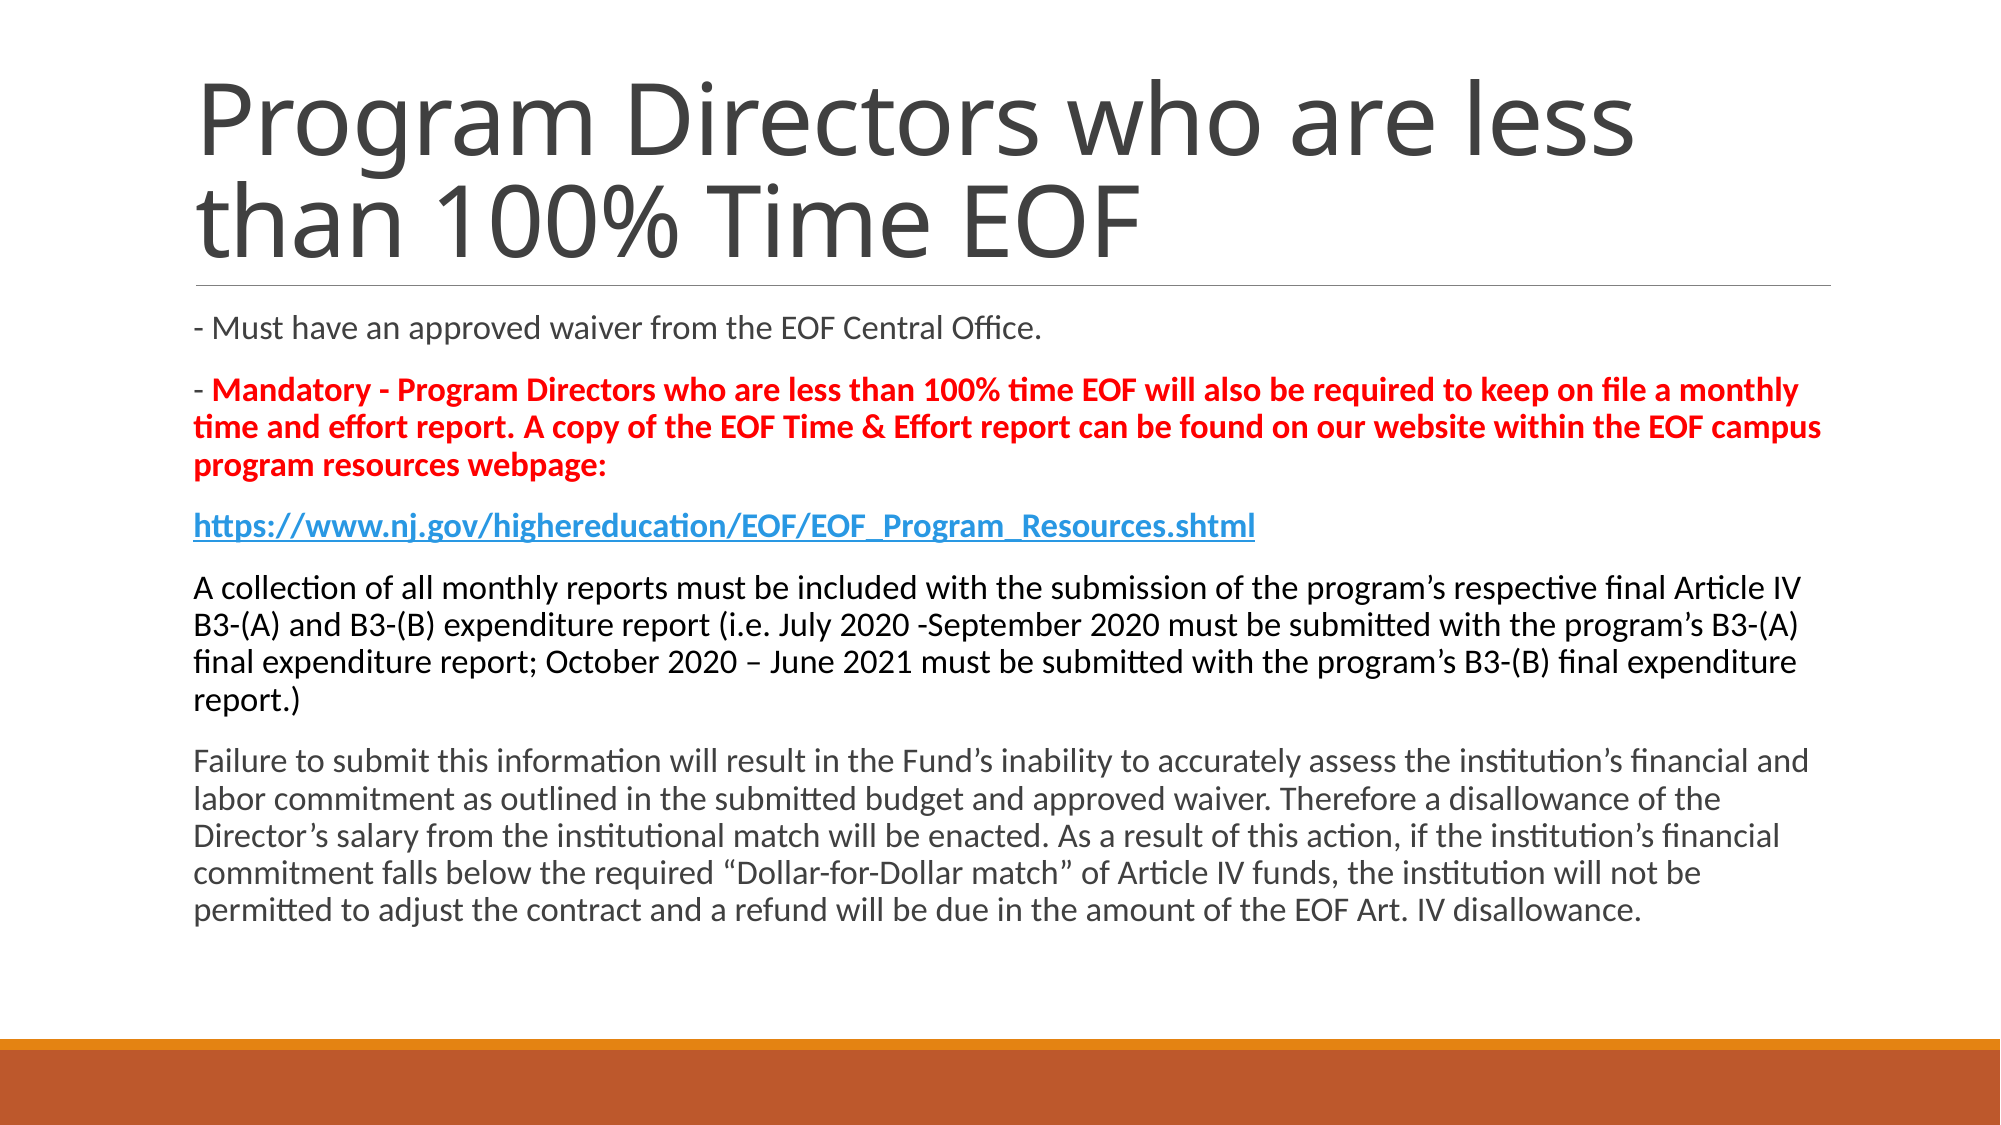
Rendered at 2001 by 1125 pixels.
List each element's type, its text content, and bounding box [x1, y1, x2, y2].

list - Must have an approved waiver from the EOF Central Office. - Mandatory - Program Directors who are less than 100% time EOF will also be required to keep on file a monthly time and effort report. A copy of the EOF Time & Effort report can be found on our website within the EOF campus program resources webpage: https://www.nj.gov/highereducation/EOF/EOF_Program_Resources.shtml A collection of all monthly reports must be included with the submission of the program’s respective final Article IV B3-(A) and B3-(B) expenditure report (i.e. July 2020 -September 2020 must be submitted with the program’s B3-(A) final expenditure report; October 2020 – June 2021 must be submitted with the program’s B3-(B) final expenditure report.) Failure to submit this information will result in the Fund’s inability to accurately assess the institution’s financial and labor commitment as outlined in the submitted budget and approved waiver. Therefore a disallowance of the Director’s salary from the institutional match will be enacted. As a result of this action, if the institution’s financial commitment falls below the required “Dollar-for-Dollar match” of Article IV funds, the institution will not be permitted to adjust the contract and a refund will be due in the amount of the EOF Art. IV disallowance. [180, 302, 1849, 1006]
title Program Directors who are less than 100% Time EOF [180, 47, 1830, 285]
